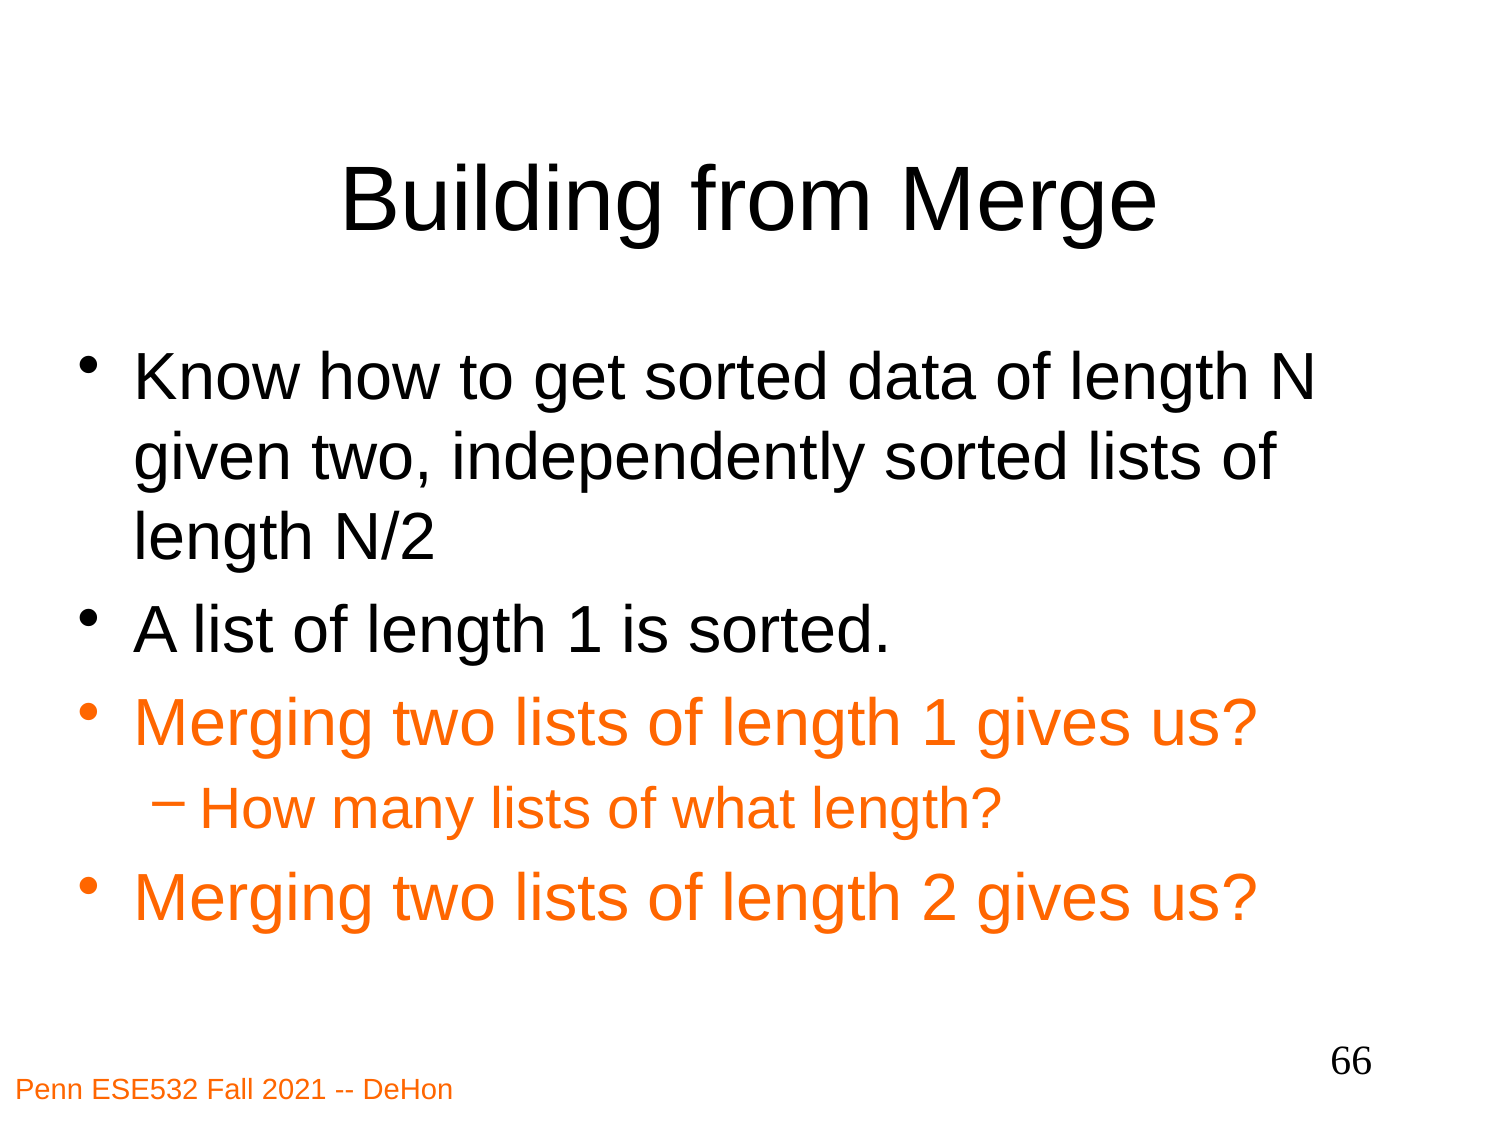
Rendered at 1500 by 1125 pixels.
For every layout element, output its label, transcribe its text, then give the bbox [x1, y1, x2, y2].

slide_number Penn ESE532 Fall 2021 -- DeHon [0, 1062, 688, 1125]
list Know how to get sorted data of length N given two, independently sorted lists of length N/2 A list of length 1 is sorted. Merging two lists of length 1 gives us? How many lists of what length? Merging two lists of length 2 gives us? [62, 324, 1438, 1001]
title Building from Merge [112, 99, 1388, 288]
slide_number 66 [1074, 1024, 1388, 1101]
